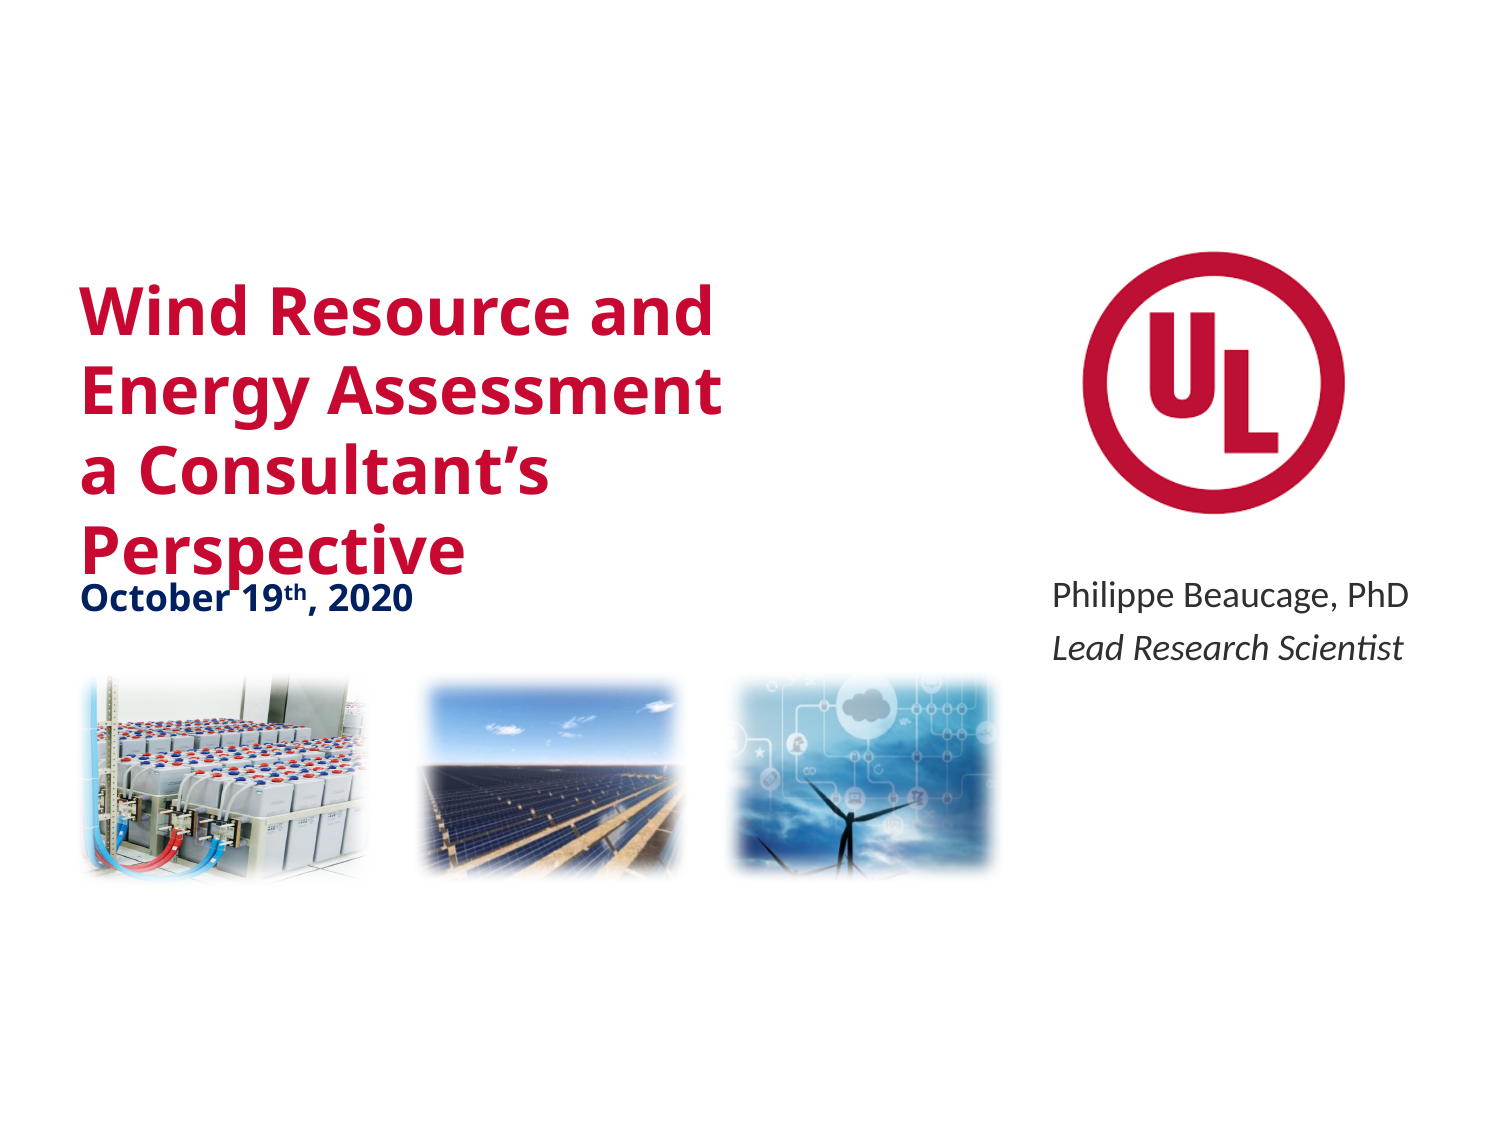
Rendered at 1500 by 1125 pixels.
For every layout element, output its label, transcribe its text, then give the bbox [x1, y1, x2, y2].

picture [74, 670, 372, 889]
picture [720, 669, 1006, 884]
text_box October 19th, 2020 [68, 573, 770, 669]
picture [1081, 250, 1346, 515]
text_box Philippe Beaucage, PhD Lead Research Scientist [1037, 562, 1491, 690]
picture [412, 670, 690, 884]
text_box Wind Resource and Energy Assessment a Consultant’s Perspective [68, 262, 784, 498]
